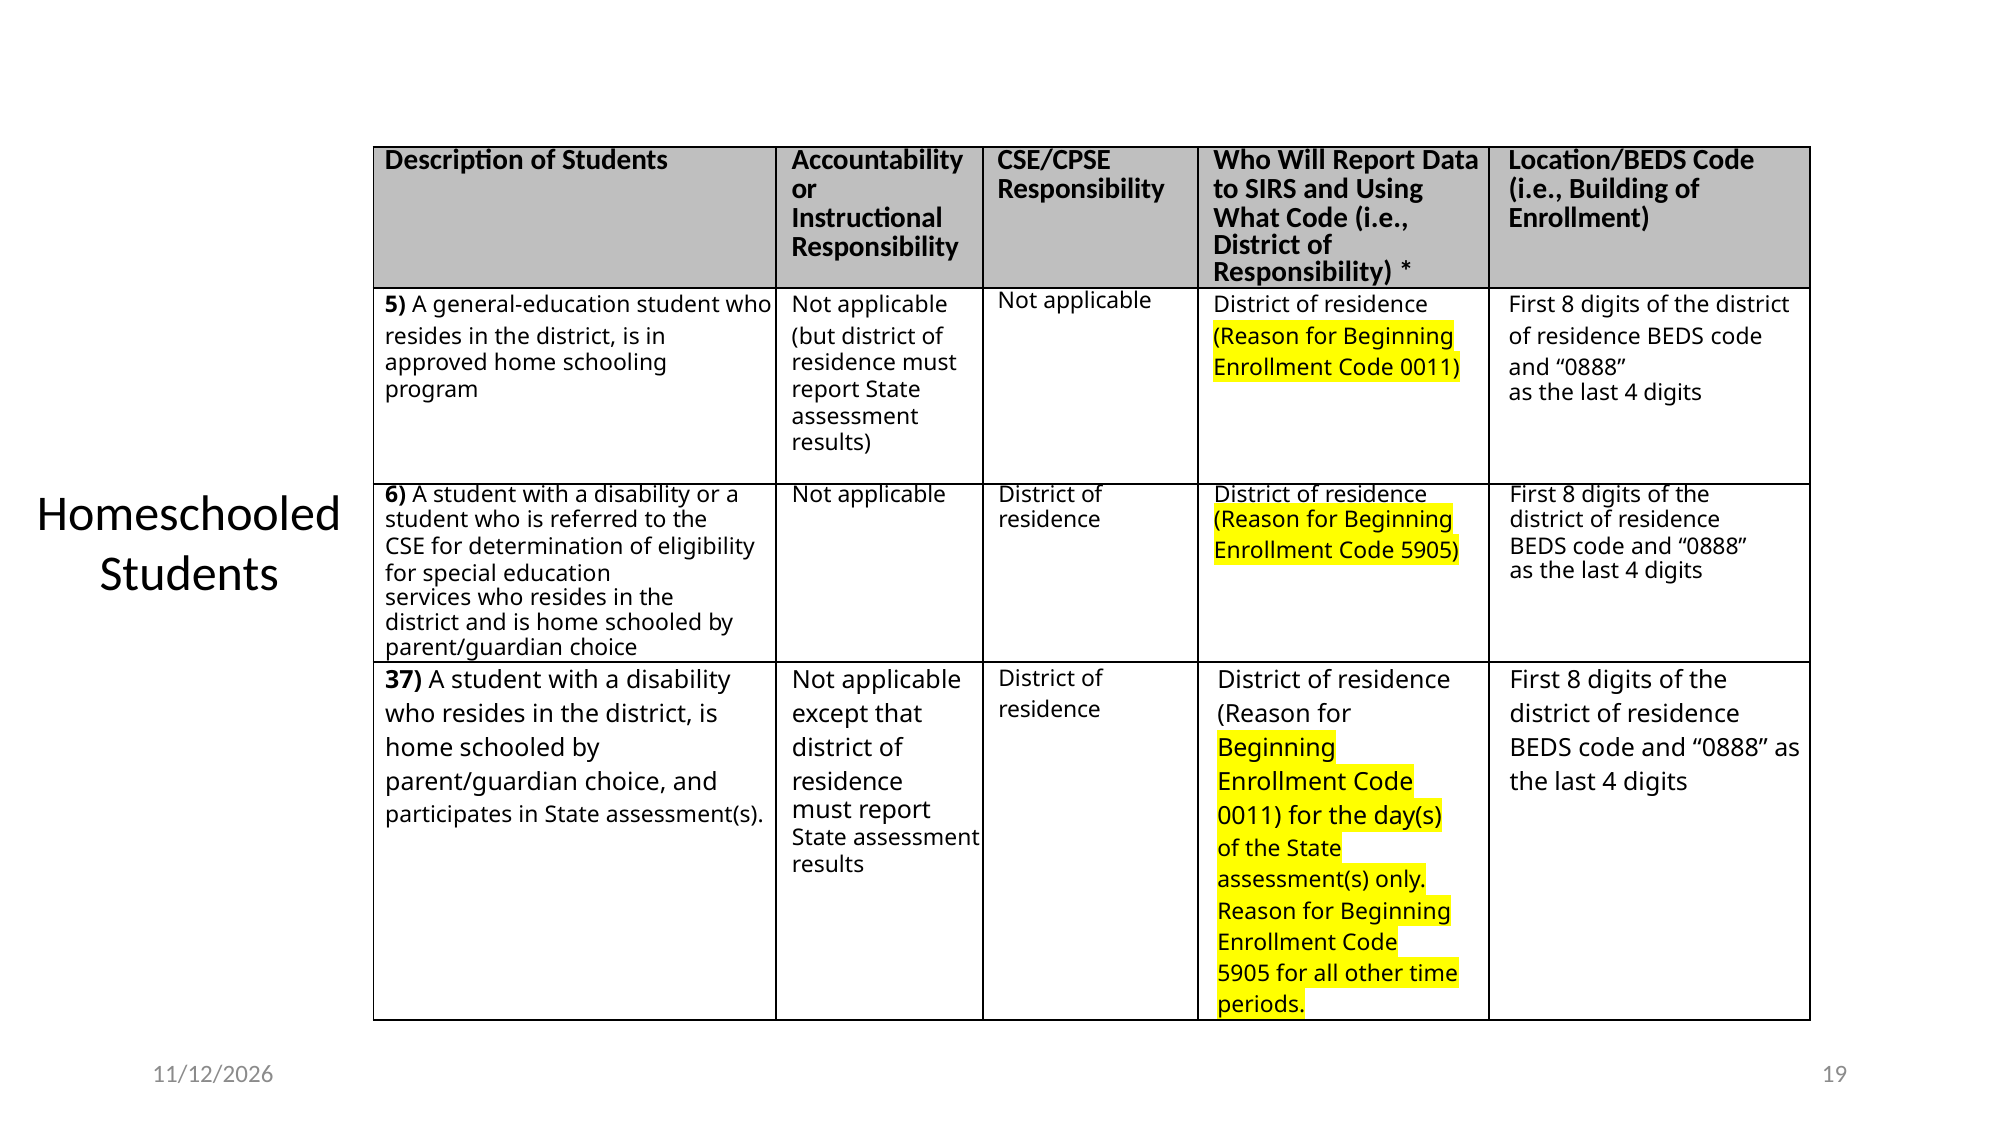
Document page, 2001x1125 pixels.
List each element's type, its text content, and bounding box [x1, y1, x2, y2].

table_cell Not applicable (but district of residence must report State assessment results) [777, 289, 982, 483]
table_cell 5) A general-education student who resides in the district, is in approved home schooling program [374, 289, 775, 483]
table_cell First 8 digits of the district of residence BEDS code and “0888” as the last 4 digits [1490, 485, 1809, 661]
table_cell District of residence [984, 663, 1197, 1019]
slide_number 19 [1412, 1042, 1863, 1103]
table_cell Not applicable [777, 485, 982, 661]
table_cell 6) A student with a disability or a student who is referred to the CSE for determination of eligibility for special education services who resides in the district and is home schooled by parent/guardian choice [374, 485, 775, 661]
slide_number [137, 1042, 588, 1103]
table_header CSE/CPSE Responsibility [984, 148, 1197, 287]
table_cell Not applicable [984, 289, 1197, 483]
table_cell First 8 digits of the district of residence BEDS code and “0888” as the last 4 digits [1490, 289, 1809, 483]
table_header Accountability or Instructional Responsibility [777, 148, 982, 287]
table_cell Not applicable except that district of residence must report State assessment results [777, 663, 982, 1019]
table_cell District of residence (Reason for Beginning Enrollment Code 0011) for the day(s) of the State assessment(s) only. Reason for Beginning Enrollment Code 5905 for all other time periods. [1199, 663, 1488, 1019]
table_cell District of residence (Reason for Beginning Enrollment Code 5905) [1199, 485, 1488, 661]
table_cell District of residence (Reason for Beginning Enrollment Code 0011) [1199, 289, 1488, 483]
table_header Location/BEDS Code (i.e., Building of Enrollment) [1490, 148, 1809, 287]
table_header Description of Students [374, 148, 775, 287]
text_box Homeschooled Students [16, 473, 363, 608]
table_cell First 8 digits of the district of residence BEDS code and “0888” as the last 4 digits [1490, 663, 1809, 1019]
table_header Who Will Report Data to SIRS and Using What Code (i.e., District of Responsibility) * [1199, 148, 1488, 287]
table_cell 37) A student with a disability who resides in the district, is home schooled by parent/guardian choice, and participates in State assessment(s). [374, 663, 775, 1019]
table_cell District of residence [984, 485, 1197, 661]
